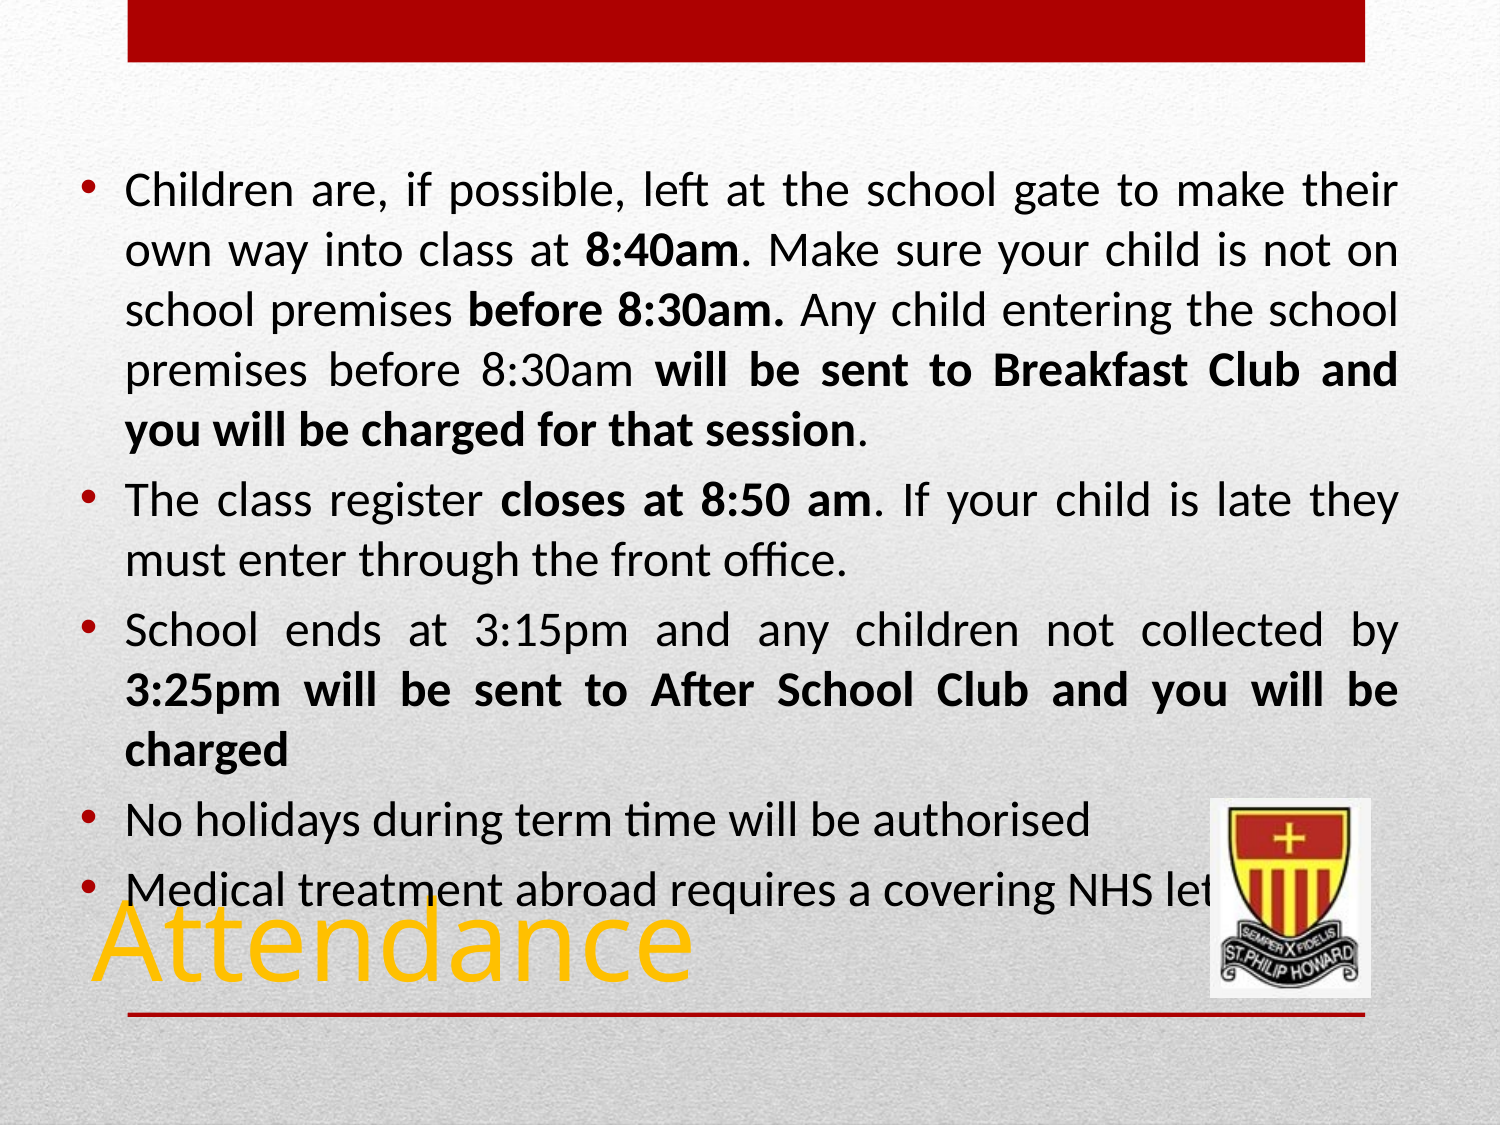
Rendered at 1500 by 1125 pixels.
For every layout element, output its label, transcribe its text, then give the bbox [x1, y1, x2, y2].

list Children are, if possible, left at the school gate to make their own way into class at 8:40am. Make sure your child is not on school premises before 8:30am. Any child entering the school premises before 8:30am will be sent to Breakfast Club and you will be charged for that session. The class register closes at 8:50 am. If your child is late they must enter through the front office. School ends at 3:15pm and any children not collected by 3:25pm will be sent to After School Club and you will be charged No holidays during term time will be authorised Medical treatment abroad requires a covering NHS letter [64, 148, 1415, 970]
title Attendance [76, 846, 1427, 1012]
picture [0, 0, 1500, 1125]
